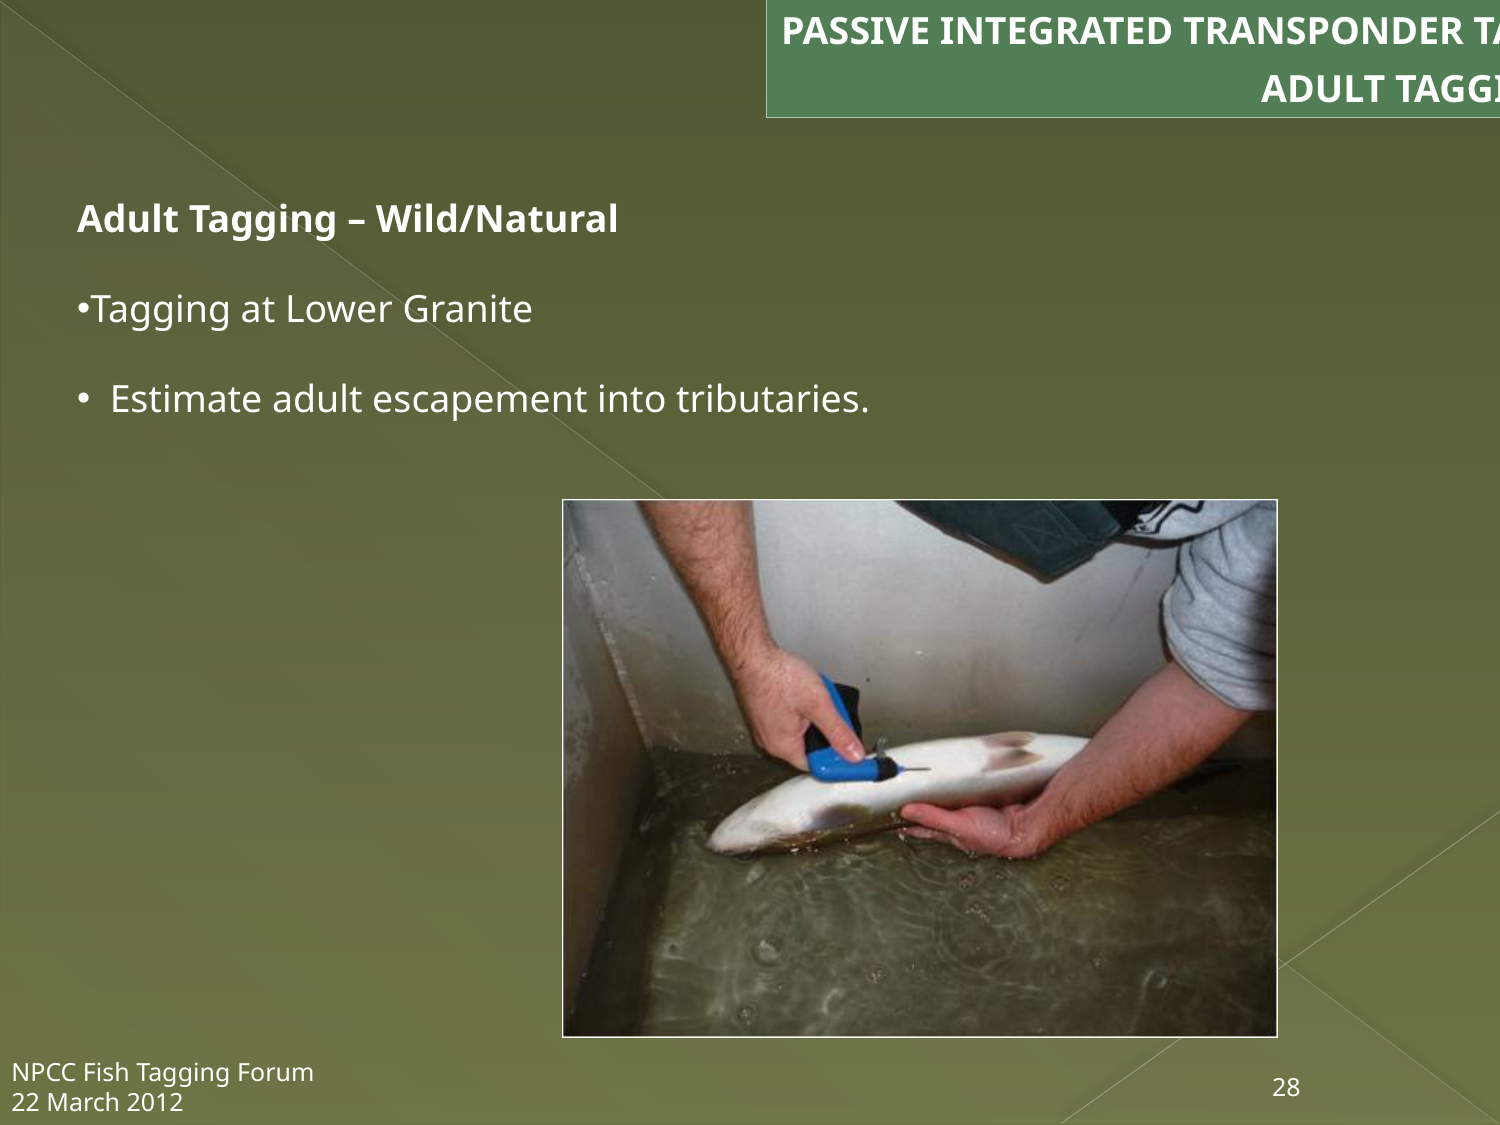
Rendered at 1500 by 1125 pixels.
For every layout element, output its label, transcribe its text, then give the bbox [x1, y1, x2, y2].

text_box Passive Integrated Transponder Tags Adult Tagging [766, 0, 1500, 118]
slide_number 28 [1245, 1063, 1328, 1113]
picture [562, 499, 1278, 1038]
text_box Adult Tagging – Wild/Natural Tagging at Lower Granite Estimate adult escapement into tributaries. [62, 187, 975, 473]
text_box NPCC Fish Tagging Forum 22 March 2012 [0, 1049, 331, 1124]
